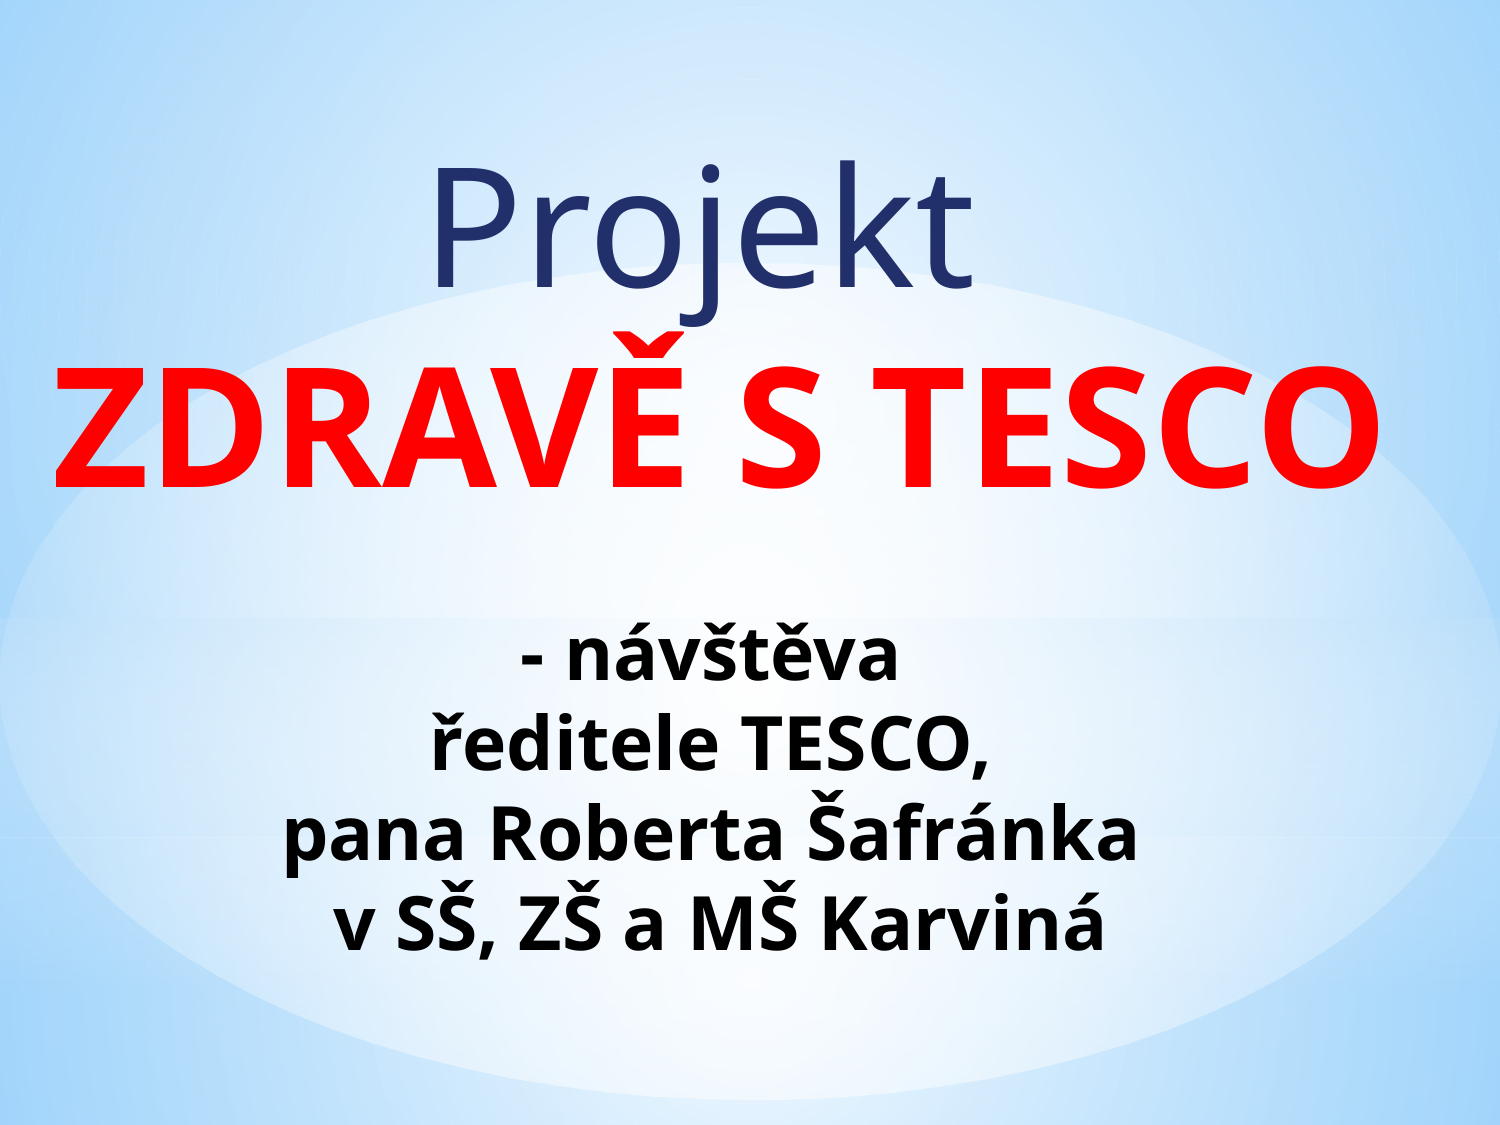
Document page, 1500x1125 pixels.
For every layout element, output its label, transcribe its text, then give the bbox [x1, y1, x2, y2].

text_box - návštěva ředitele TESCO, pana Roberta Šafránka v SŠ, ZŠ a MŠ Karviná [266, 597, 1176, 973]
text_box Projekt ZDRAVĚ S TESCO [37, 113, 1404, 529]
